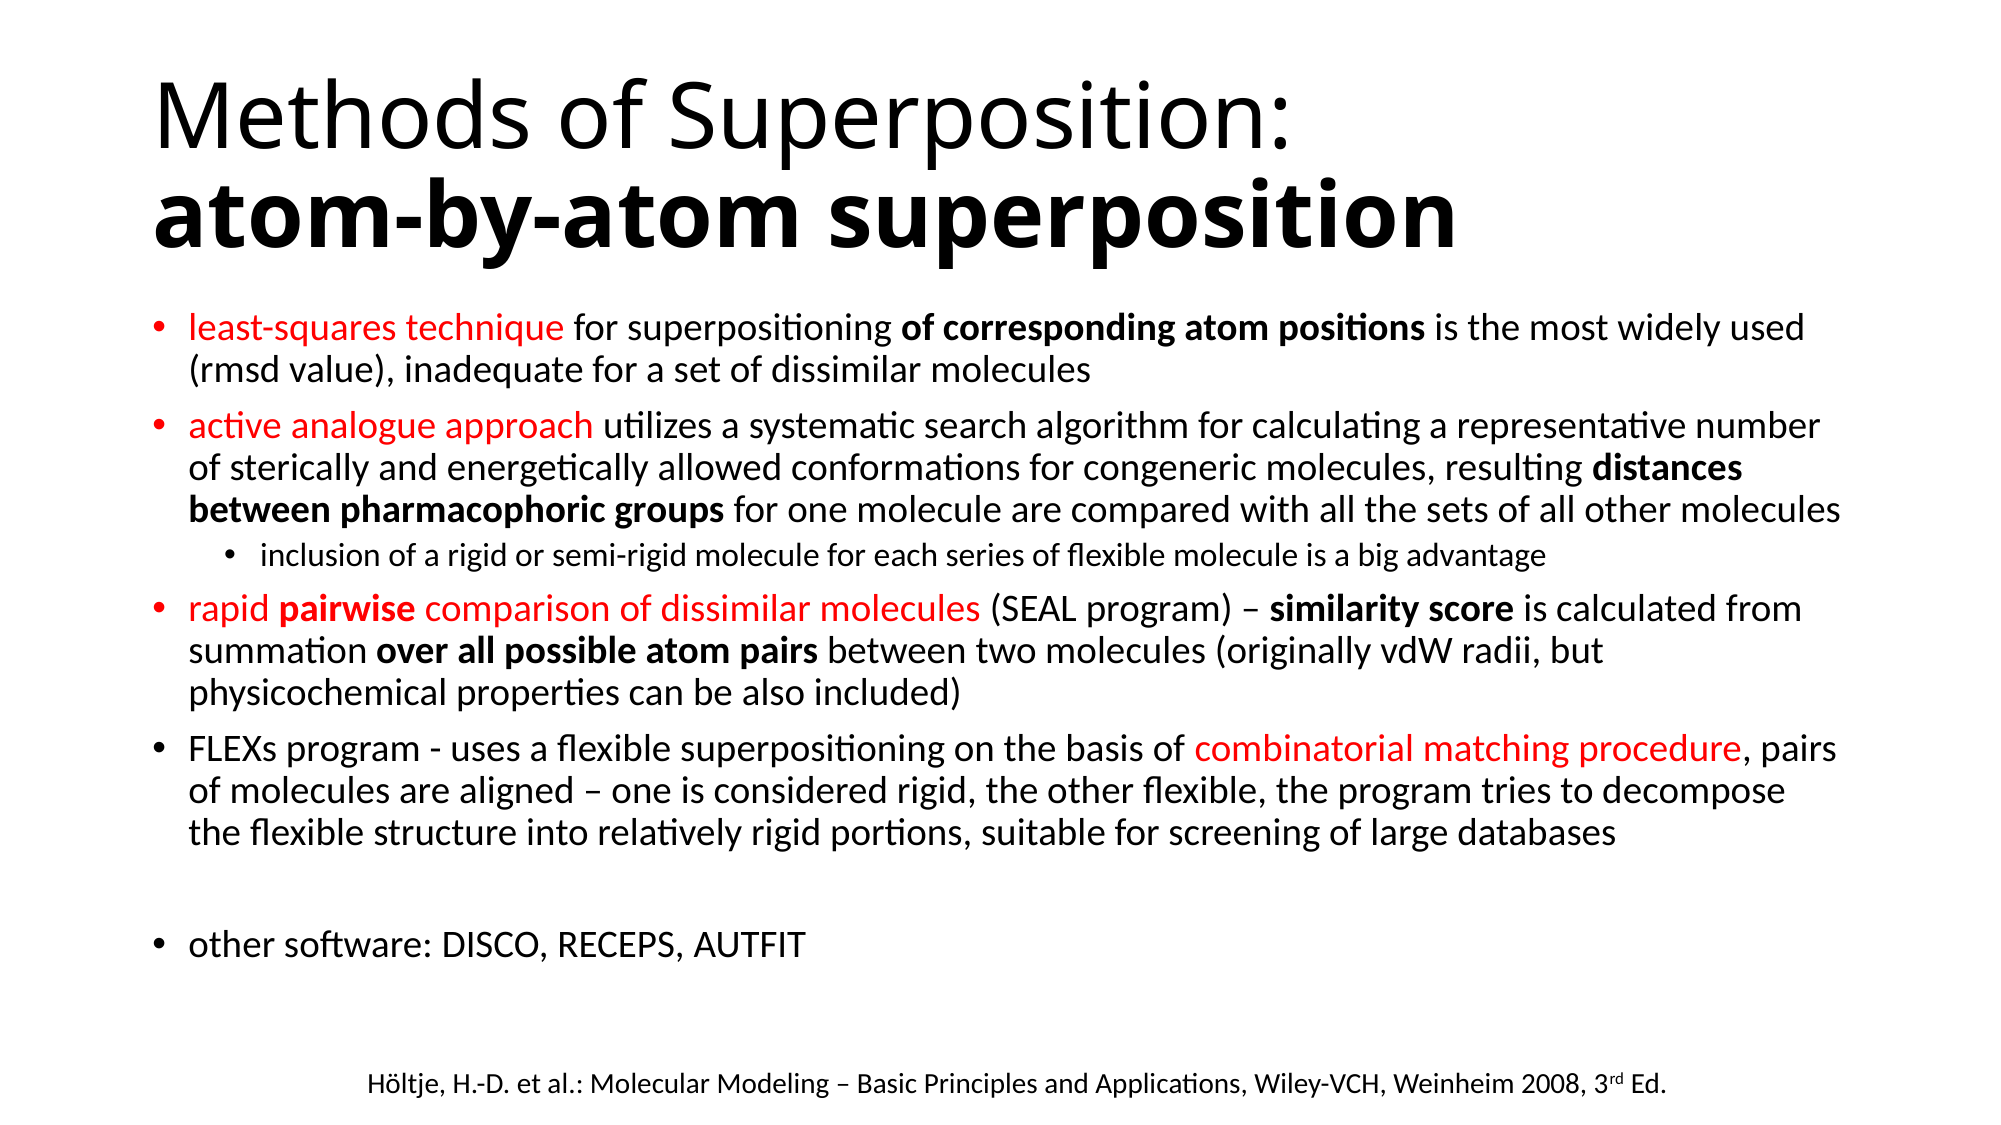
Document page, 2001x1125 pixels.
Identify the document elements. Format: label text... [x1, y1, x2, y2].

text_box Höltje, H.-D. et al.: Molecular Modeling – Basic Principles and Applications, Wiley-VCH, Weinheim 2008, 3rd Ed. [352, 1057, 1683, 1107]
title Methods of Superposition: atom-by-atom superposition [137, 59, 1863, 278]
list least-squares technique for superpositioning of corresponding atom positions is the most widely used (rmsd value), inadequate for a set of dissimilar molecules active analogue approach utilizes a systematic search algorithm for calculating a representative number of sterically and energetically allowed conformations for congeneric molecules, resulting distances between pharmacophoric groups for one molecule are compared with all the sets of all other molecules inclusion of a rigid or semi-rigid molecule for each series of flexible molecule is a big advantage rapid pairwise comparison of dissimilar molecules (SEAL program) – similarity score is calculated from summation over all possible atom pairs between two molecules (originally vdW radii, but physicochemical properties can be also included) FLEXs program - uses a flexible superpositioning on the basis of combinatorial matching procedure, pairs of molecules are aligned – one is considered rigid, the other flexible, the program tries to decompose the flexible structure into relatively rigid portions, suitable for screening of large databases other software: DISCO, RECEPS, AUTFIT [137, 299, 1863, 1014]
